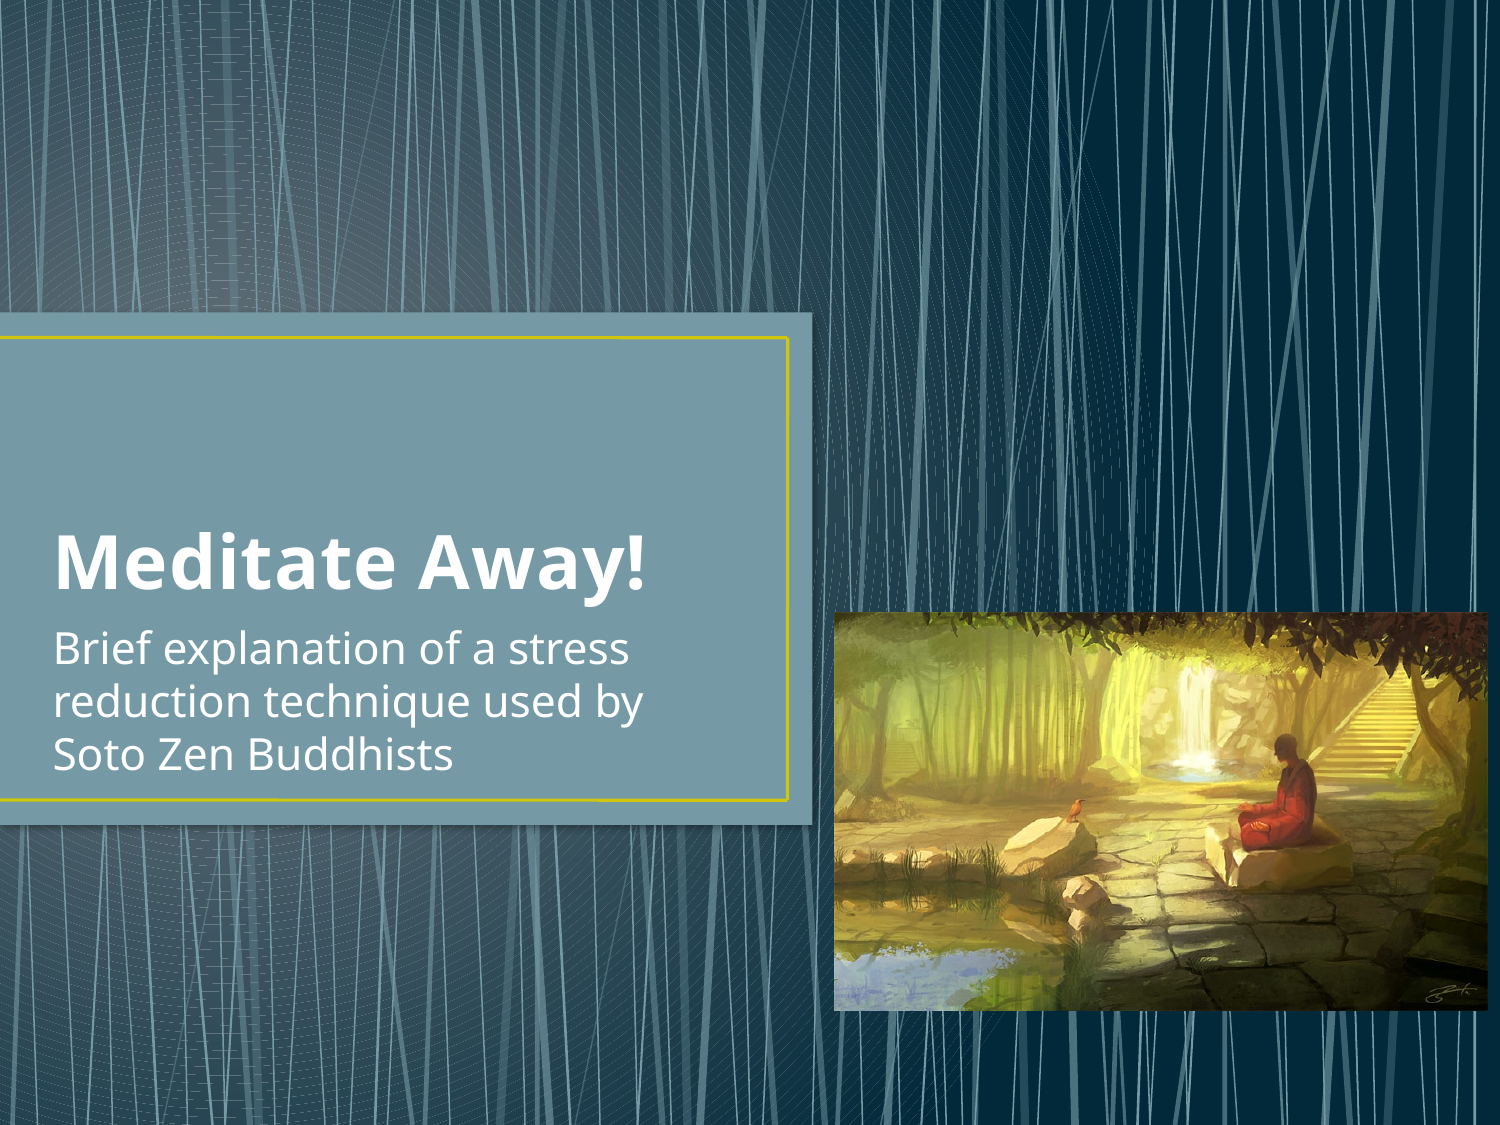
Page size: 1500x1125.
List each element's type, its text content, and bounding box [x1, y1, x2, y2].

title Meditate Away! [37, 349, 763, 612]
picture [961, 1016, 970, 1024]
picture [833, 606, 1487, 1011]
subtitle Brief explanation of a stress reduction technique used by Soto Zen Buddhists [37, 612, 763, 788]
